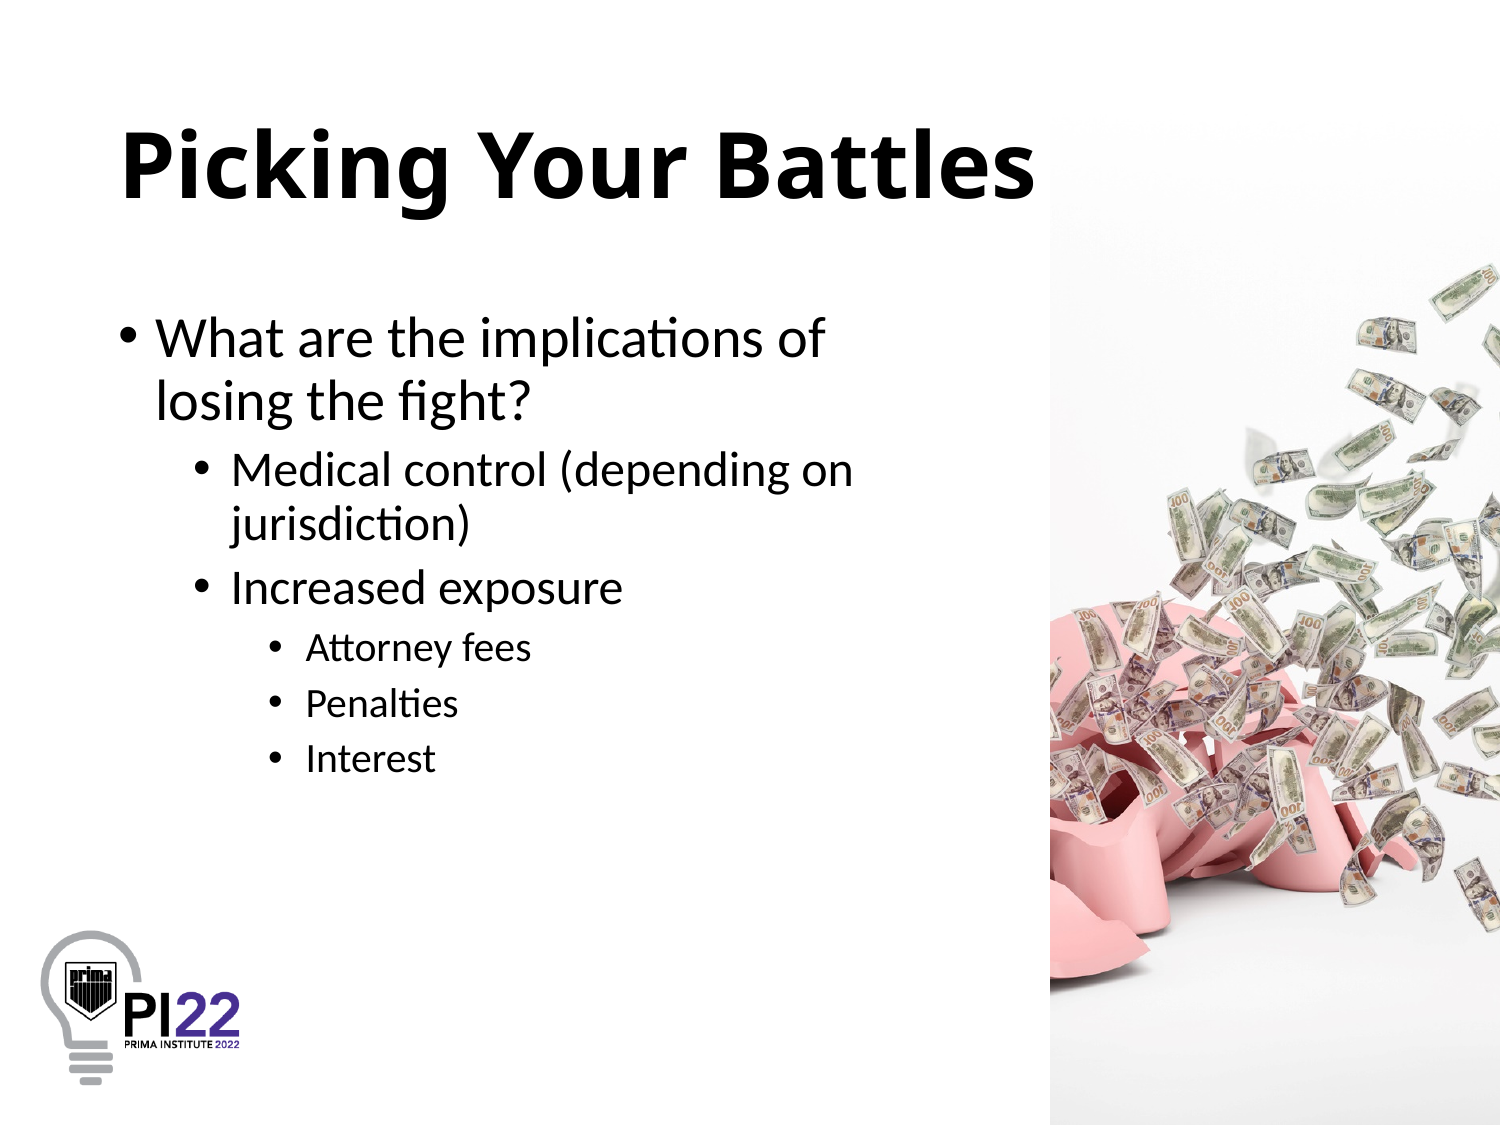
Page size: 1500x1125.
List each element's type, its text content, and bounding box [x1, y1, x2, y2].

picture [0, 0, 1500, 1125]
list What are the implications of losing the fight? Medical control (depending on jurisdiction) Increased exposure Attorney fees Penalties Interest [103, 299, 975, 1014]
title Picking Your Battles [103, 59, 1049, 278]
